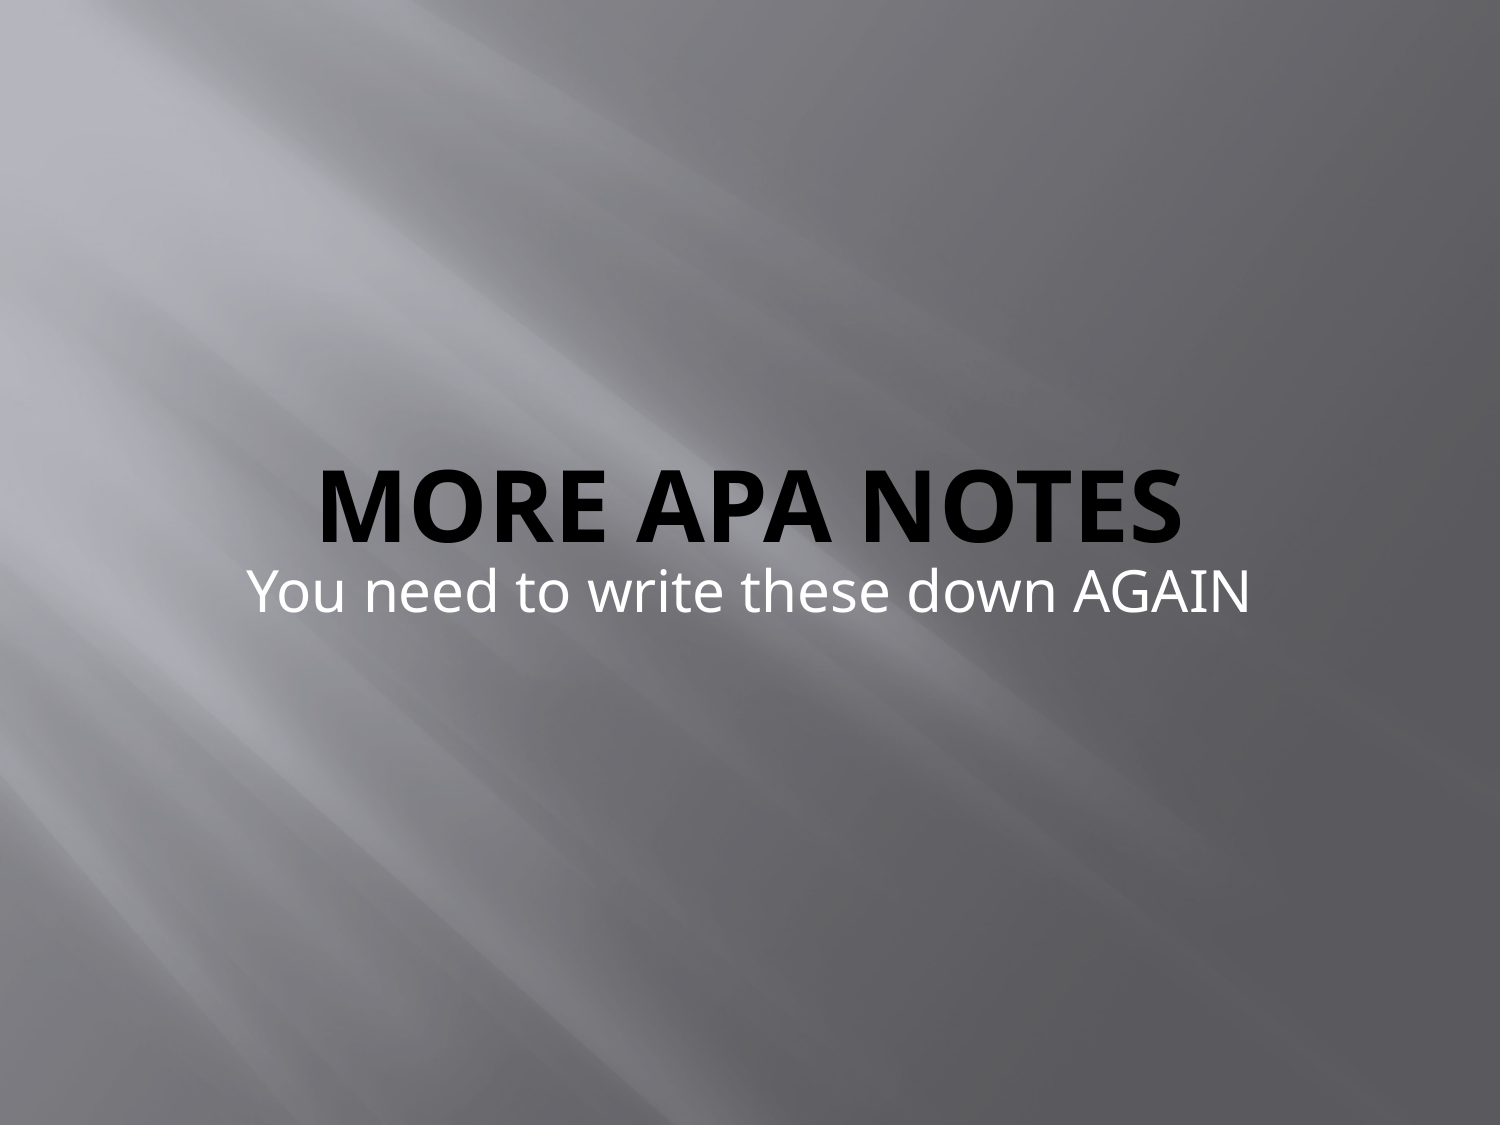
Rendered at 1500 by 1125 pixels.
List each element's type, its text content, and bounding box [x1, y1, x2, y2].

title More APA Notes [112, 375, 1388, 563]
subtitle You need to write these down AGAIN [225, 546, 1275, 834]
